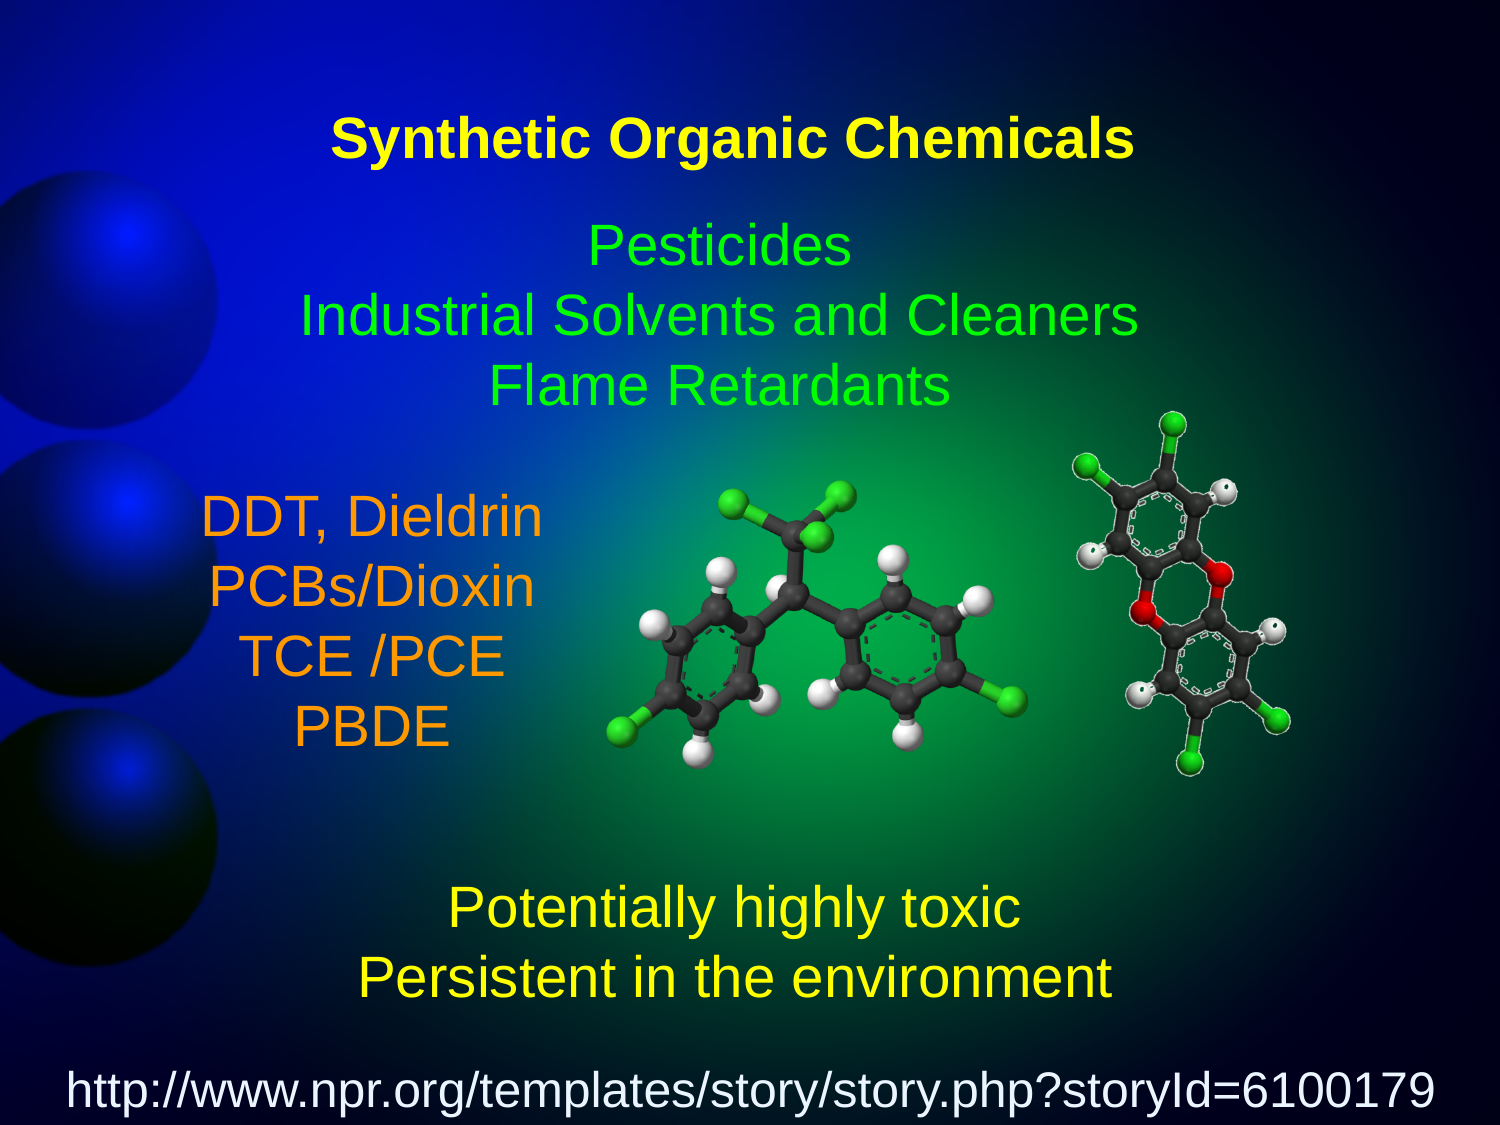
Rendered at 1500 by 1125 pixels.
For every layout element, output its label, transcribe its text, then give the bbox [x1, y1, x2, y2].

text_box DDT, Dieldrin PCBs/Dioxin TCE /PCE PBDE [185, 470, 560, 766]
text_box Pesticides Industrial Solvents and Cleaners Flame Retardants [284, 199, 1156, 425]
text_box Potentially highly toxic Persistent in the environment [342, 861, 1129, 1017]
text_box http://www.npr.org/templates/story/story.php?storyId=6100179 [50, 1049, 1452, 1125]
picture [0, 0, 1500, 1125]
text_box Synthetic Organic Chemicals [315, 92, 1152, 178]
